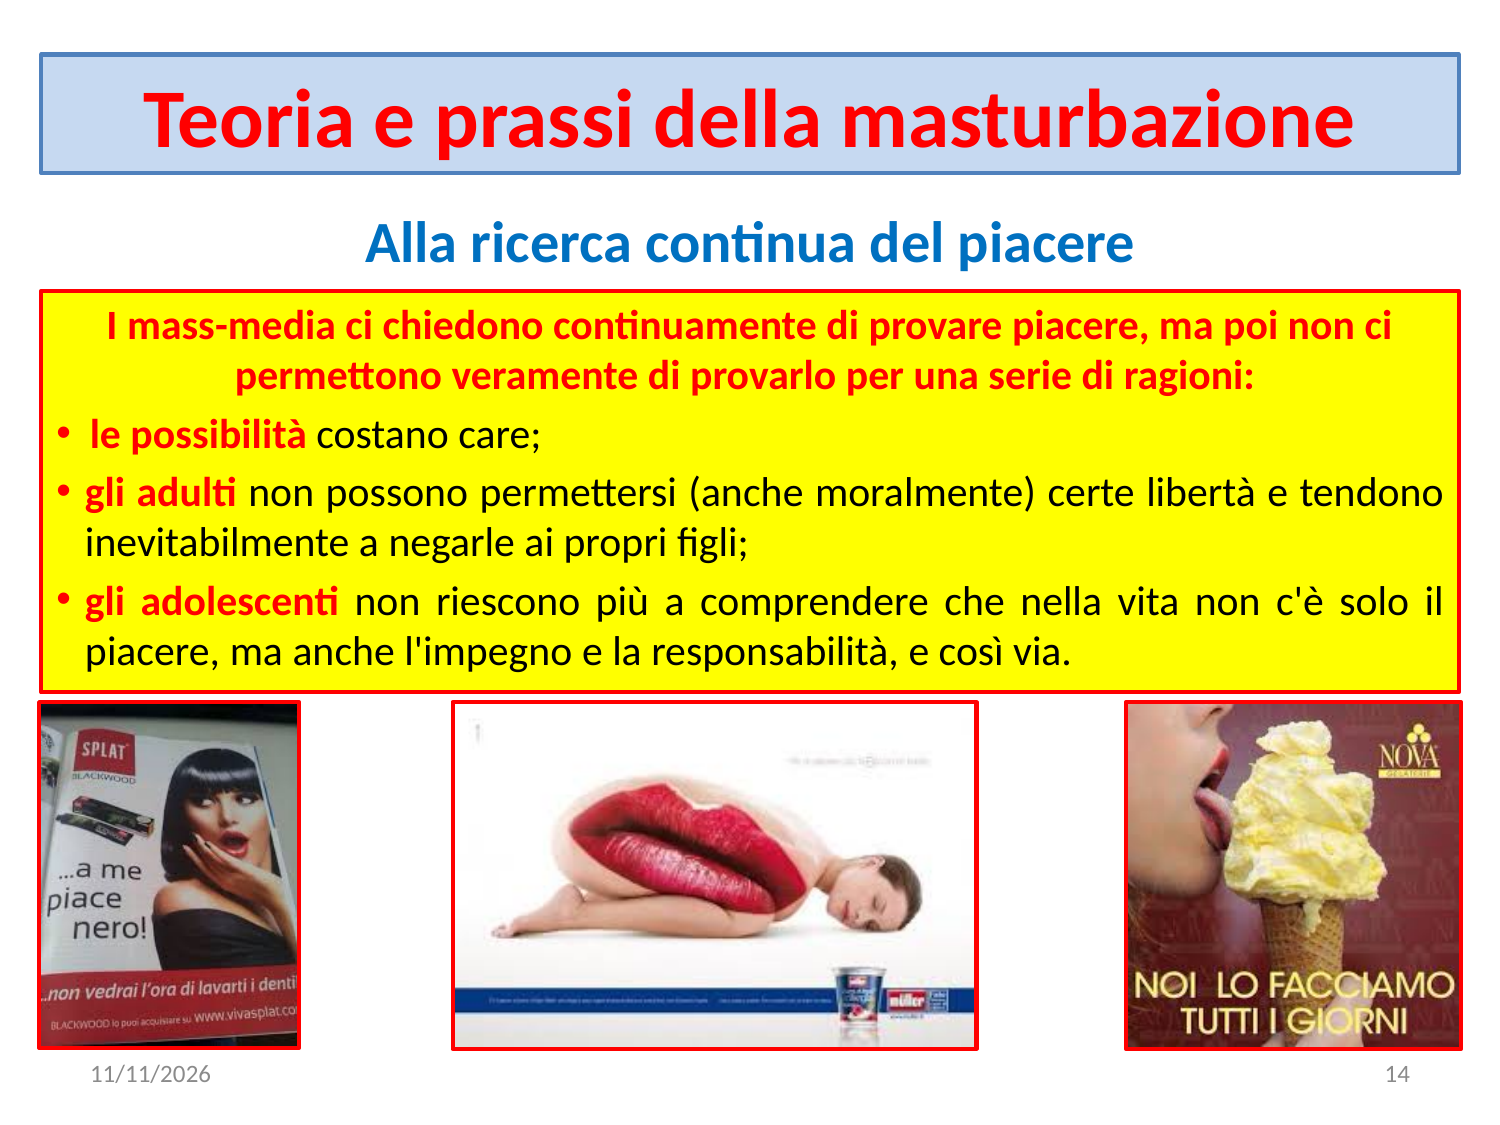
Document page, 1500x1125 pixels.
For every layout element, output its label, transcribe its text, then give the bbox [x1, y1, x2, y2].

picture [454, 703, 975, 1048]
subtitle I mass-media ci chiedono continuamente di provare piacere, ma poi non ci permettono veramente di provarlo per una serie di ragioni: le possibilità costano care; gli adulti non possono permettersi (anche moralmente) certe libertà e tendono inevitabilmente a negarle ai propri figli; gli adolescenti non riescono più a comprendere che nella vita non c'è solo il piacere, ma anche l'impegno e la responsabilità, e così via. [41, 290, 1459, 693]
title Teoria e prassi della masturbazione [41, 54, 1459, 174]
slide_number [75, 1042, 425, 1103]
slide_number 14 [1074, 1042, 1425, 1103]
text_box Alla ricerca continua del piacere [41, 196, 1459, 281]
picture [1127, 703, 1460, 1048]
picture [41, 703, 298, 1047]
